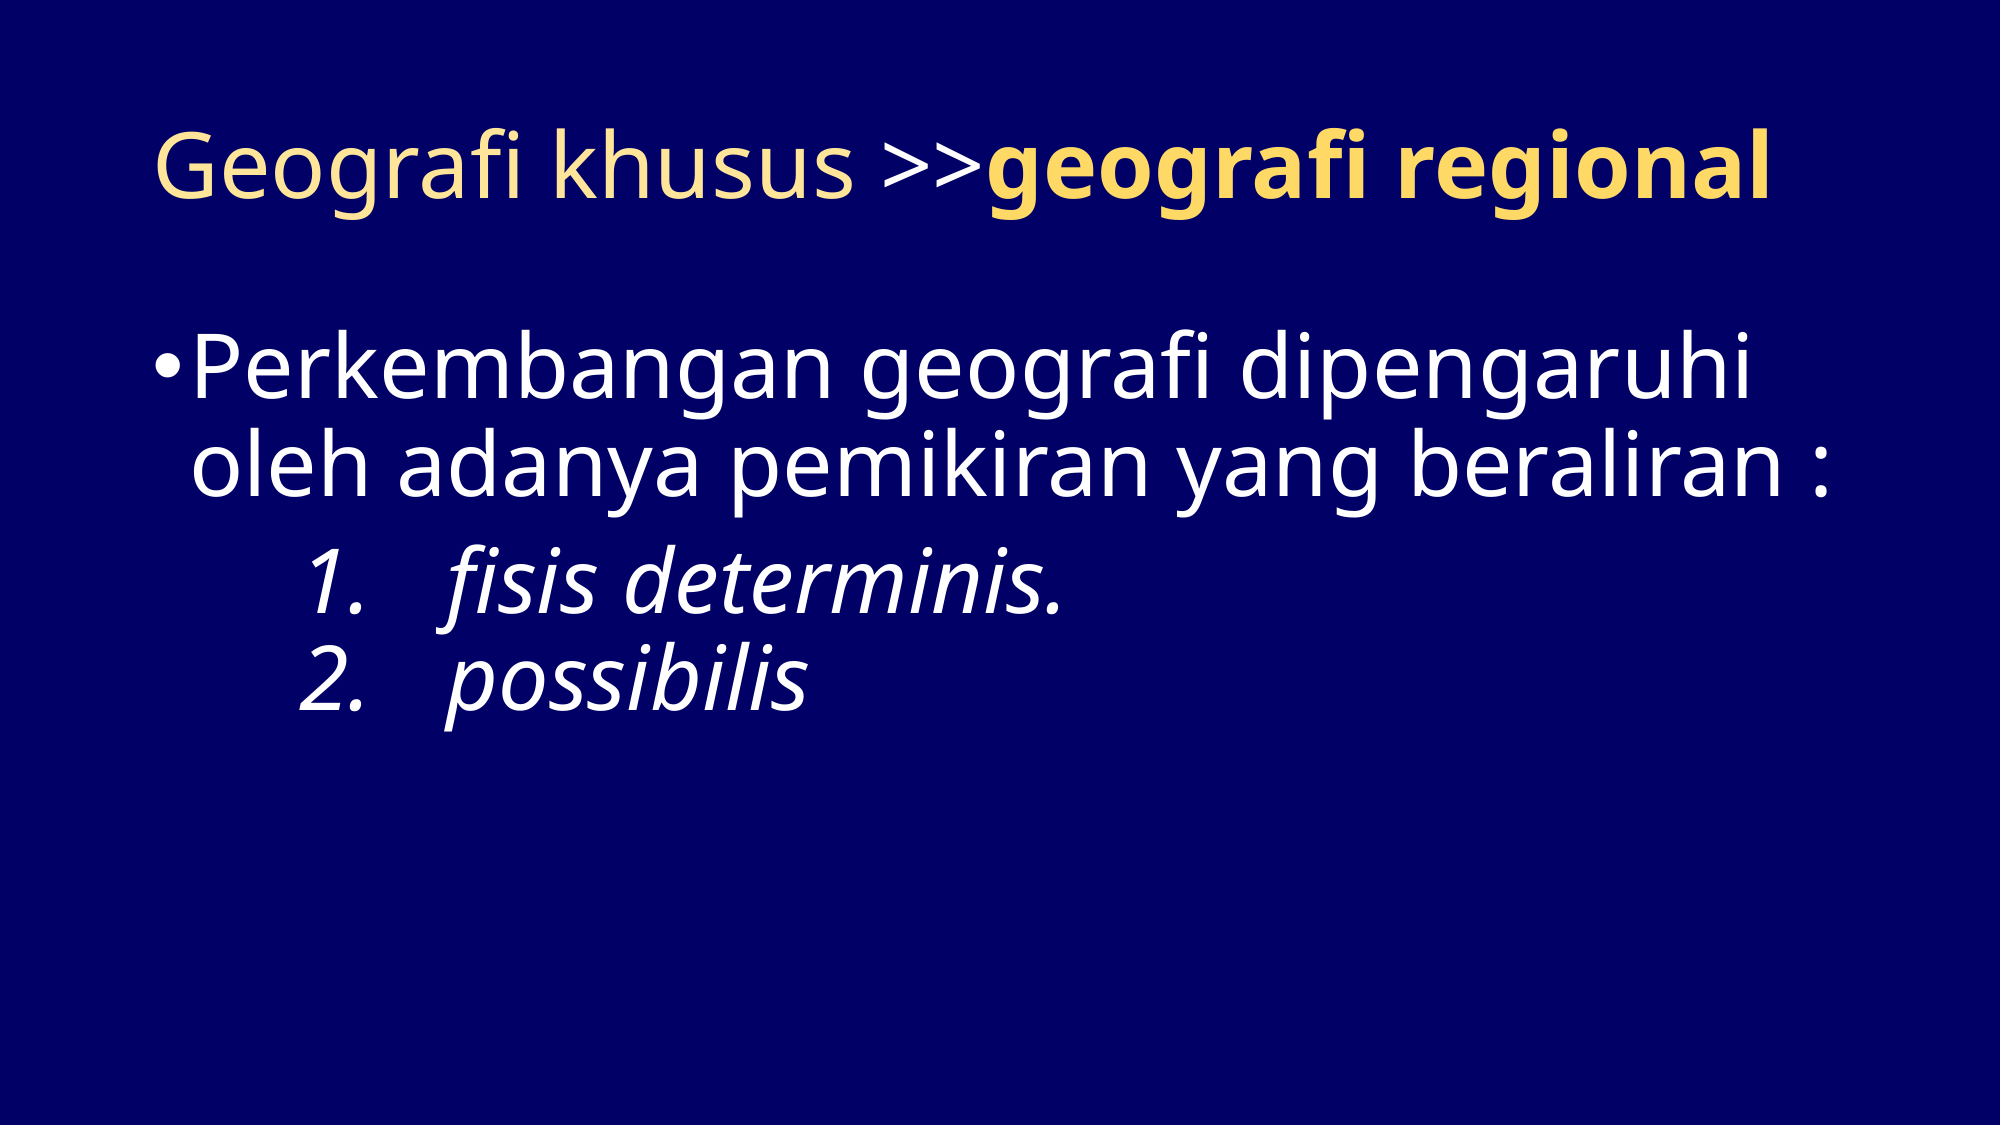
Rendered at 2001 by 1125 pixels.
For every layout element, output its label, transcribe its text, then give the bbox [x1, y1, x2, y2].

list Perkembangan geografi dipengaruhi oleh adanya pemikiran yang beraliran : 1. fisis determinis. 2. possibilis [137, 313, 1863, 873]
title Geografi khusus >>geografi regional [137, 59, 1863, 278]
